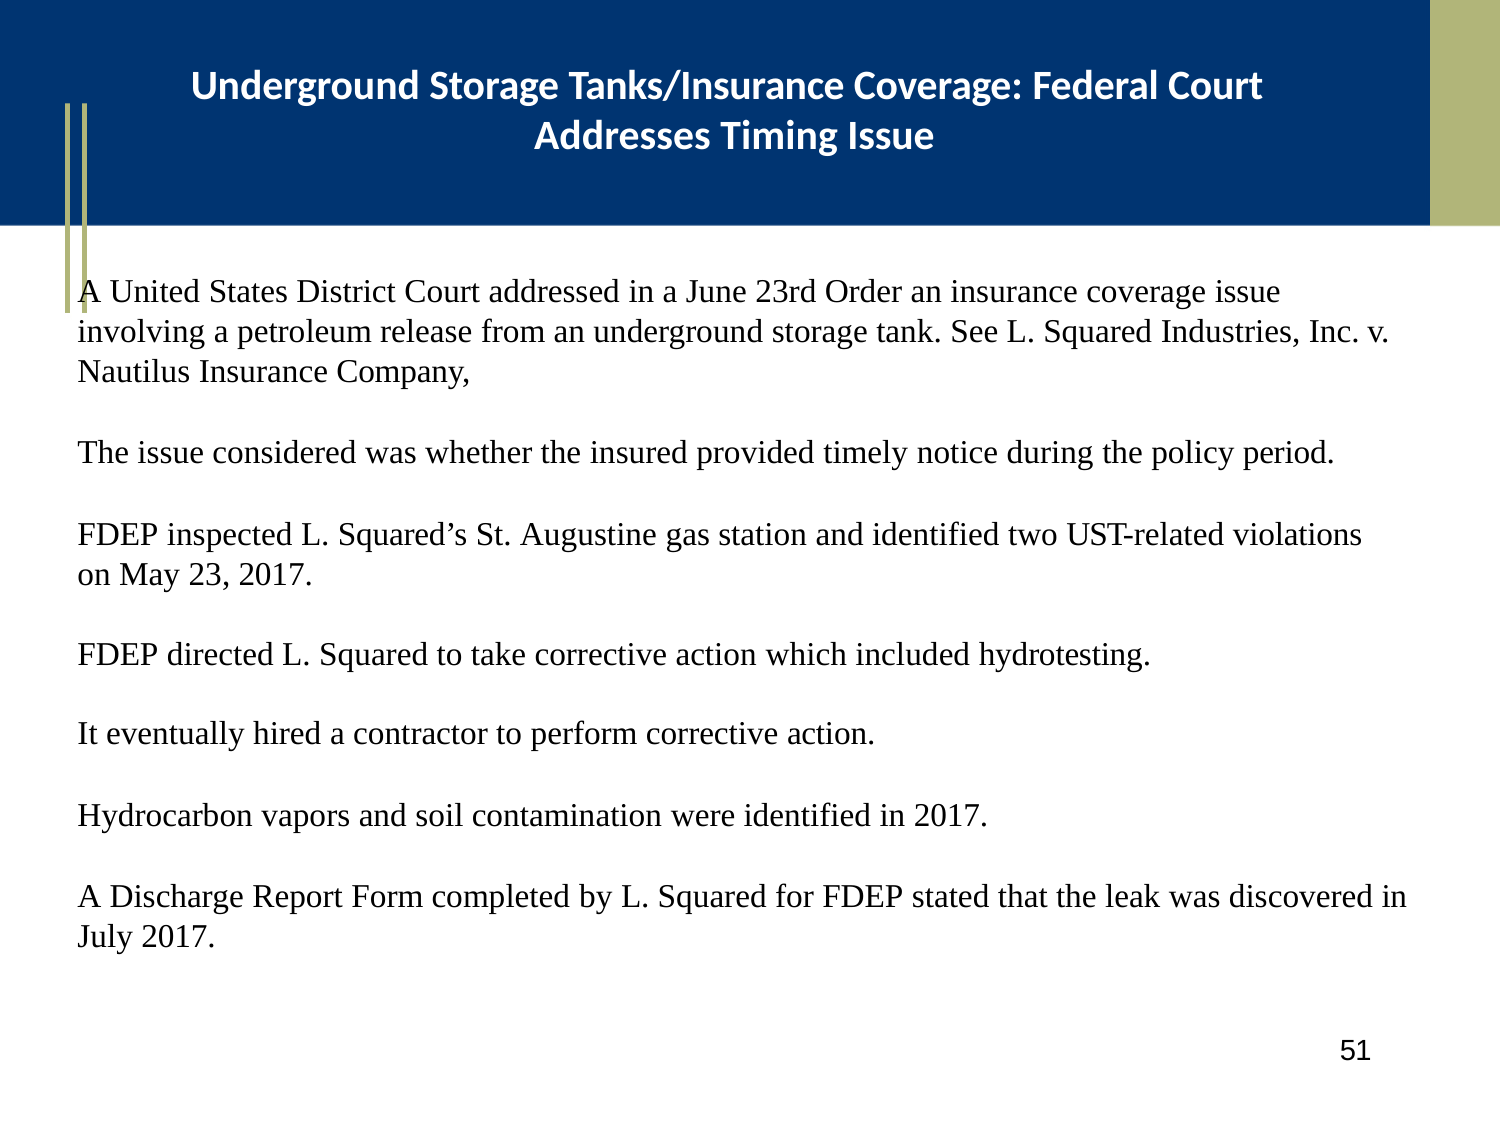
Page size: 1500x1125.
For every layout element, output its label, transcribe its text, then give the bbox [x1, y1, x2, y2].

picture [0, 0, 1500, 320]
text_box A United States District Court addressed in a June 23rd Order an insurance coverage issue involving a petroleum release from an underground storage tank. See L. Squared Industries, Inc. v. Nautilus Insurance Company, The issue considered was whether the insured provided timely notice during the policy period. FDEP inspected L. Squared’s St. Augustine gas station and identified two UST-related violations on May 23, 2017. FDEP directed L. Squared to take corrective action which included hydrotesting. It eventually hired a contractor to perform corrective action. Hydrocarbon vapors and soil contamination were identified in 2017. A Discharge Report Form completed by L. Squared for FDEP stated that the leak was discovered in July 2017. [75, 267, 1411, 955]
title Underground Storage Tanks/Insurance Coverage: Federal Court Addresses Timing Issue [116, 31, 1353, 246]
slide_number 51 [1333, 1032, 1381, 1125]
